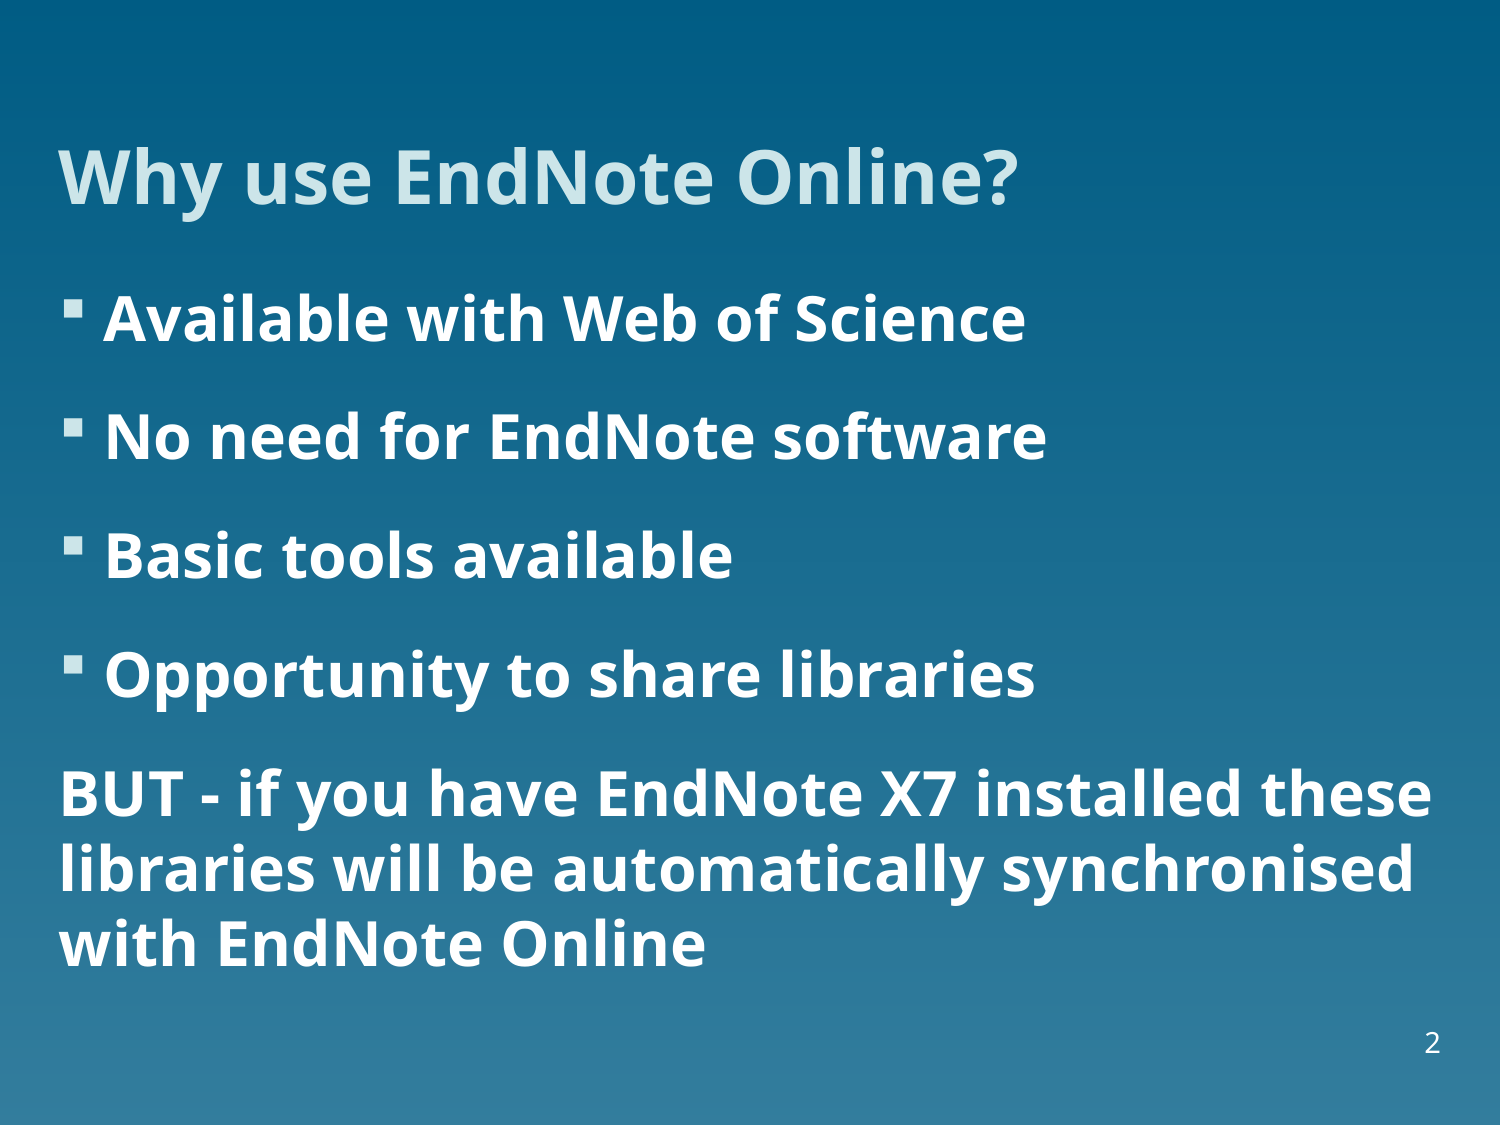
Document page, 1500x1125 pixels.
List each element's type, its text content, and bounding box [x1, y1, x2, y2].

title Why use EndNote Online? [58, 0, 1442, 220]
list Available with Web of Science No need for EndNote software Basic tools available Opportunity to share libraries BUT - if you have EndNote X7 installed these libraries will be automatically synchronised with EndNote Online [58, 278, 1442, 1018]
slide_number 2 [1128, 1034, 1442, 1065]
